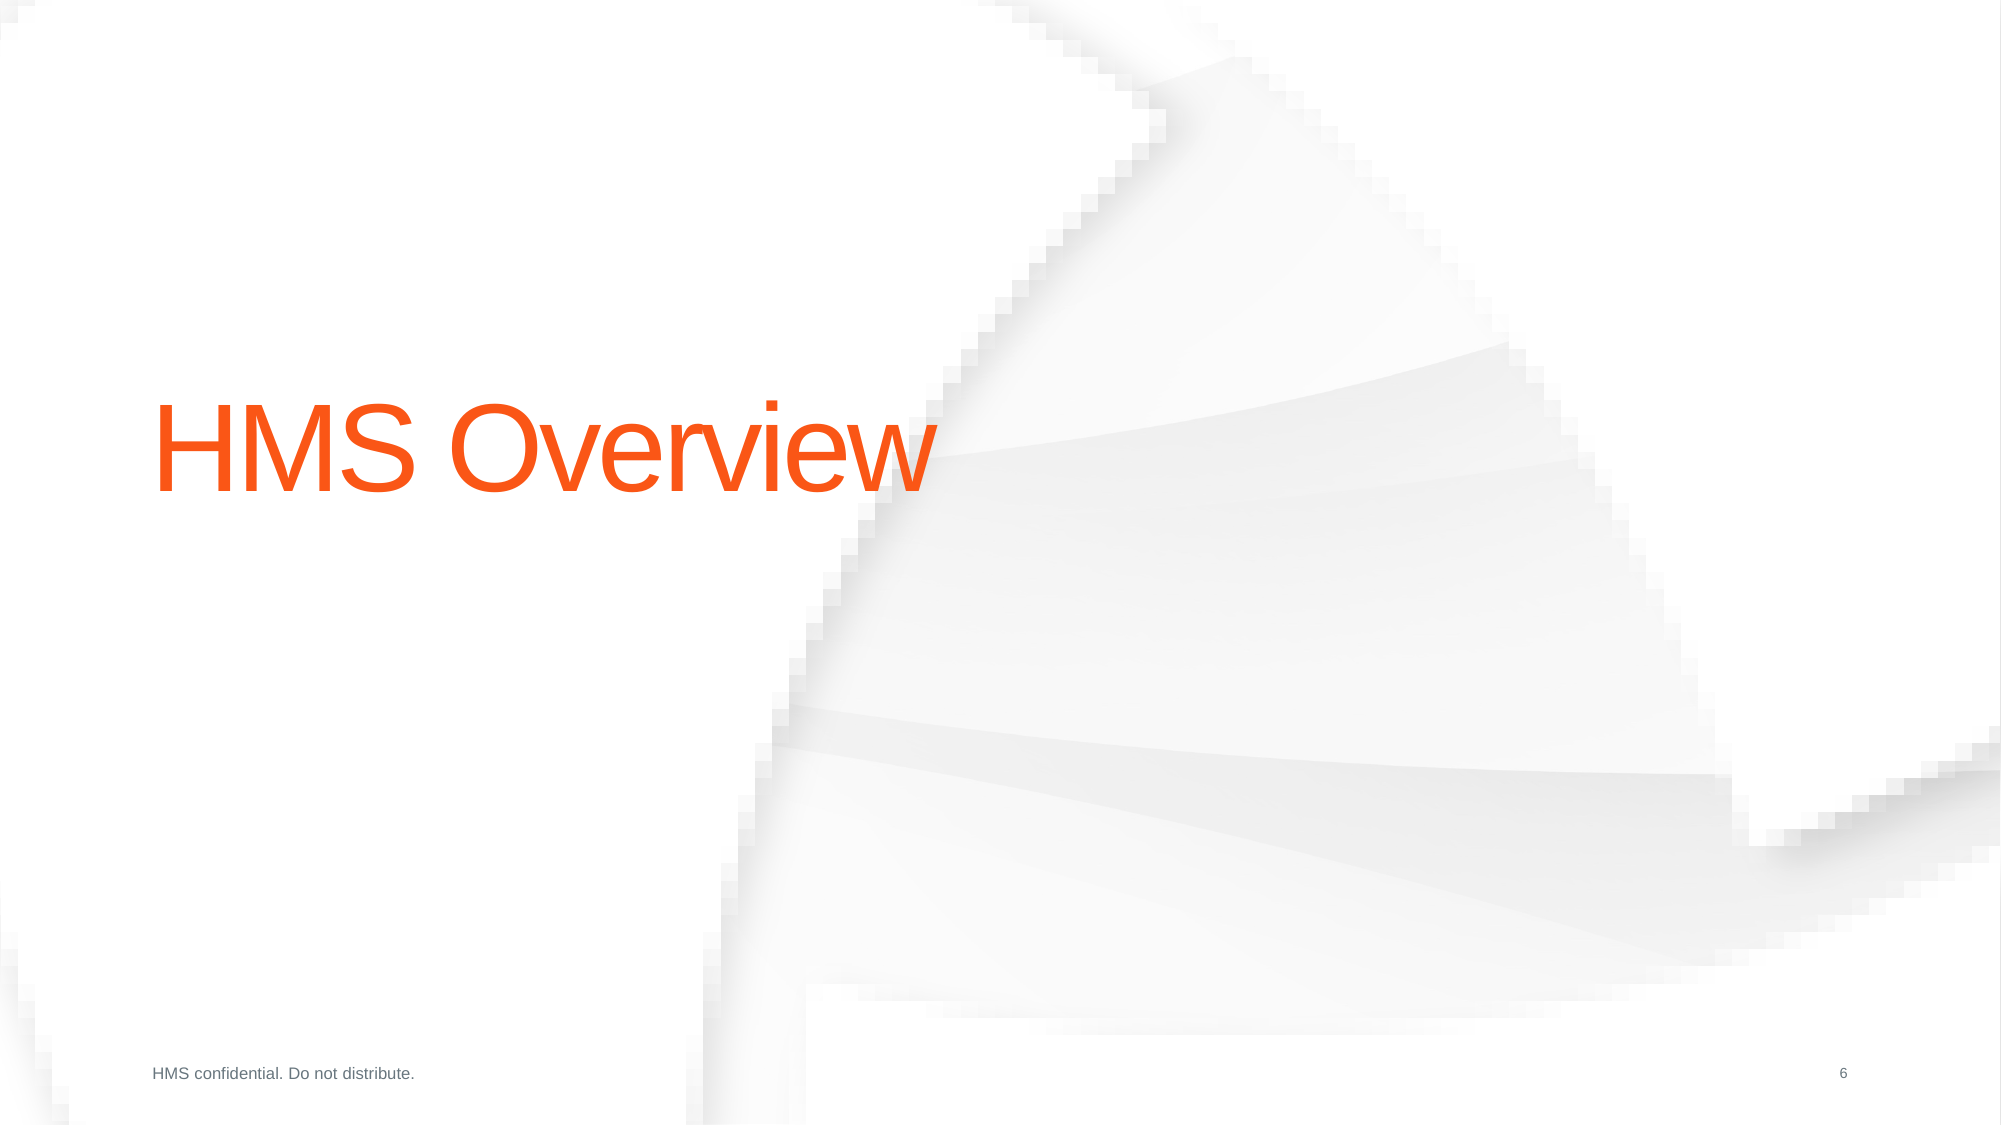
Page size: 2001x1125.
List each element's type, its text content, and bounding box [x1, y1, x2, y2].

footer HMS confidential. Do not distribute. [137, 1042, 813, 1103]
slide_number 6 [1412, 1042, 1863, 1103]
title HMS Overview [135, 197, 1170, 704]
